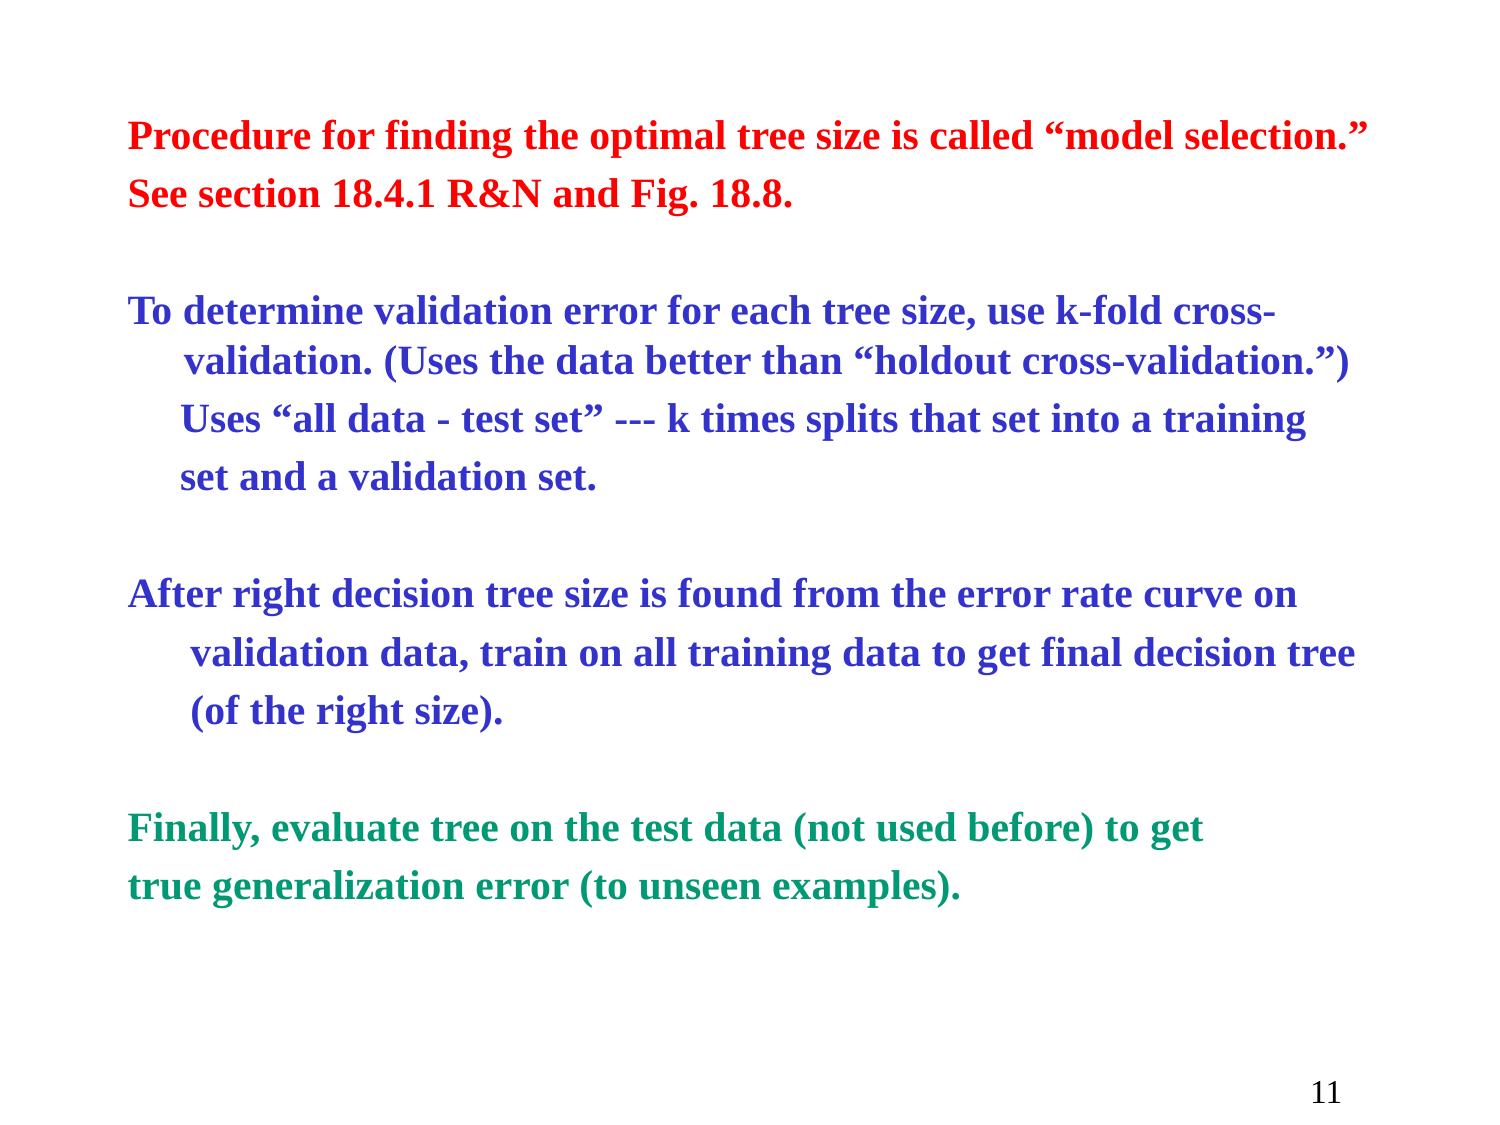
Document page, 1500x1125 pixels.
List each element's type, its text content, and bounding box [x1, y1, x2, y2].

list Procedure for finding the optimal tree size is called “model selection.” See section 18.4.1 R&N and Fig. 18.8. To determine validation error for each tree size, use k-fold cross-validation. (Uses the data better than “holdout cross-validation.”) Uses “all data - test set” --- k times splits that set into a training set and a validation set. After right decision tree size is found from the error rate curve on validation data, train on all training data to get final decision tree (of the right size). Finally, evaluate tree on the test data (not used before) to get true generalization error (to unseen examples). [112, 99, 1388, 938]
